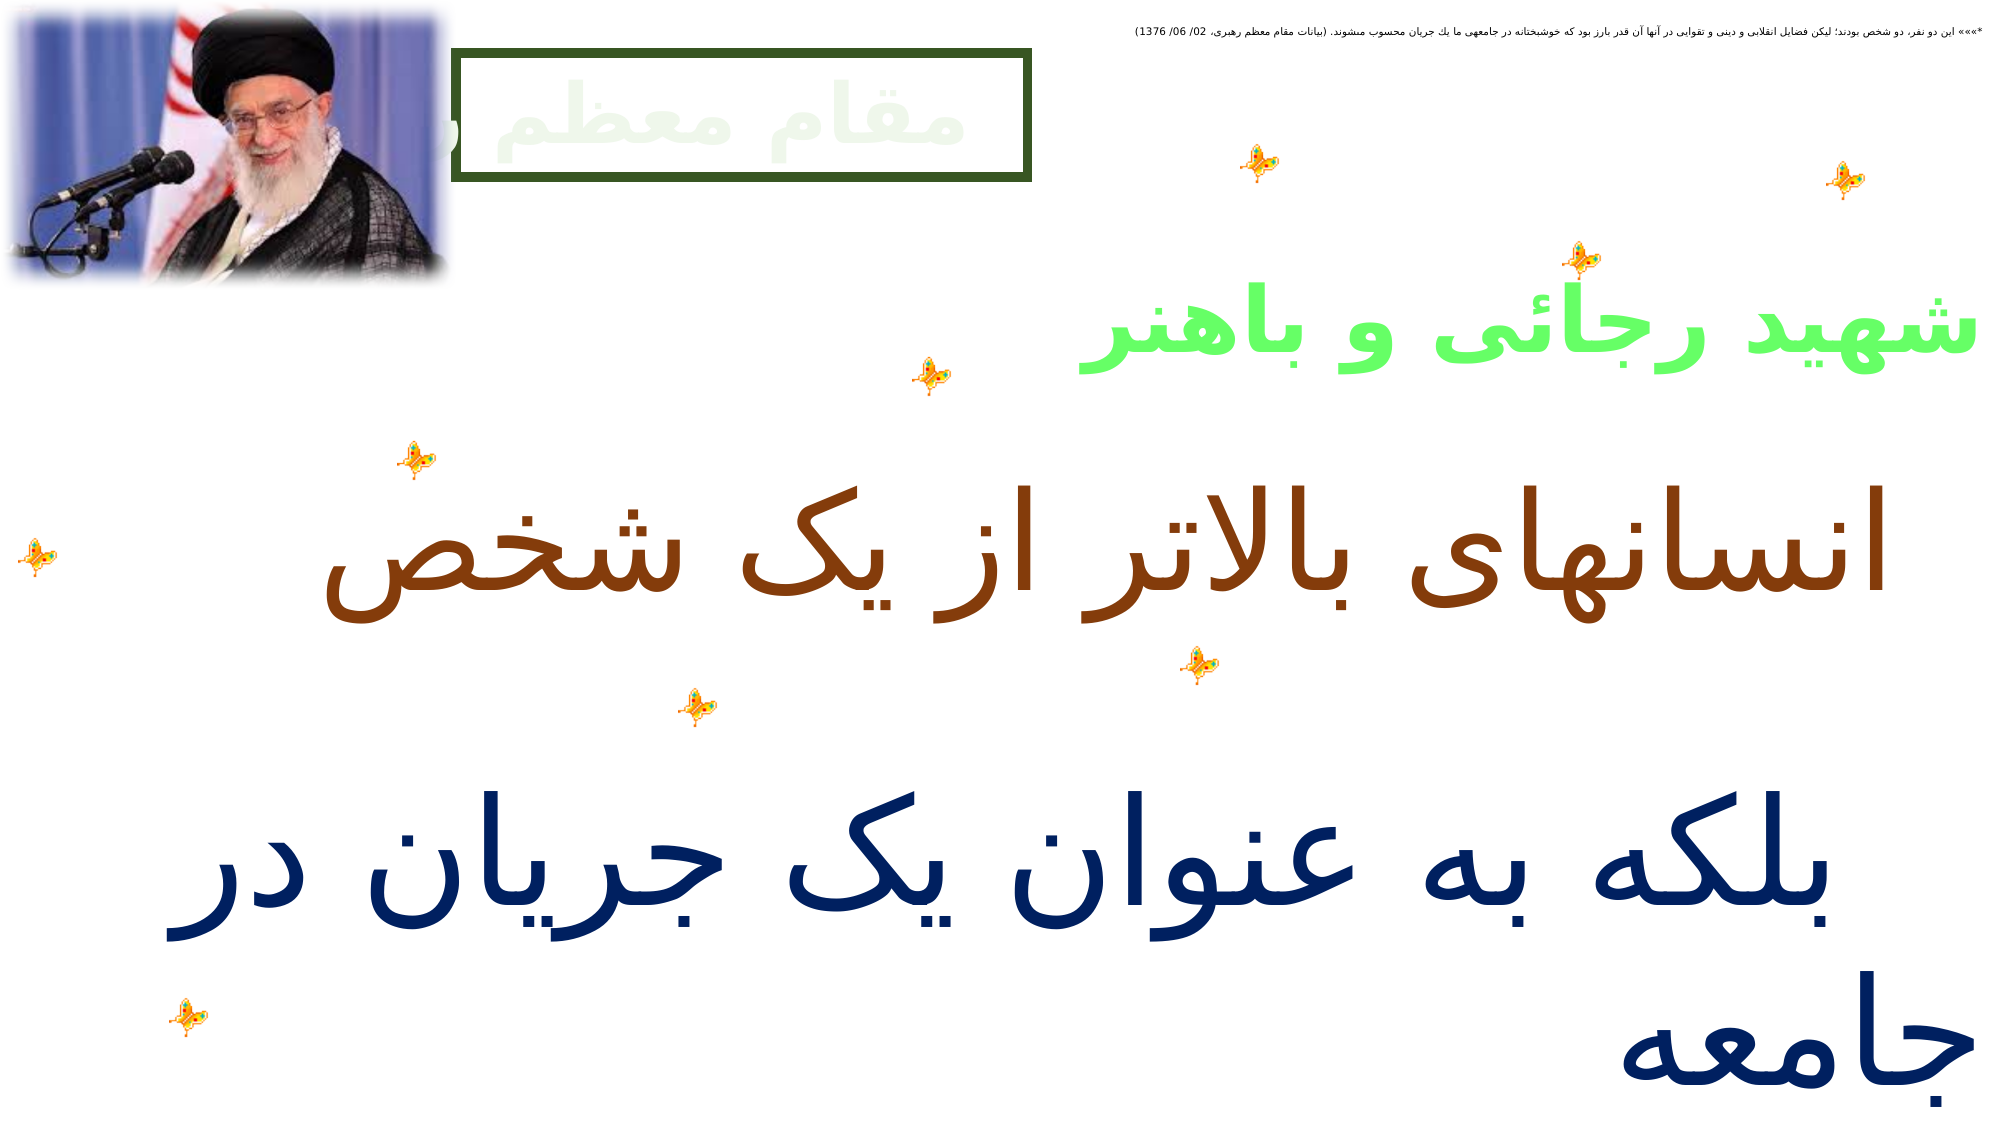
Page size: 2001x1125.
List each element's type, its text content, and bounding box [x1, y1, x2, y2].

picture [397, 296, 515, 493]
picture [1826, 17, 1944, 213]
text_box *»»» اين دو نفر، دو شخص بودند؛ ليكن فضايل انقلابى و دينى و تقوايى در آن‏ها آن قدر بارز بود كه خوشبختانه در جامعه‏ى ما يك جريان محسوب مى‏شوند. (بیانات مقام معظم رهبری، 02/ 06/ 1376) [457, 17, 1240, 45]
text_box مقام معظم رهبری: شهید رجائی و باهنر انسانهای بالاتر از یک شخص بلکه به عنوان یک جریان در جامعه [33, 53, 2000, 1123]
picture [0, 0, 457, 291]
picture [912, 212, 1030, 409]
text_box *»»» اين دو نفر، دو شخص بودند؛ ليكن فضايل انقلابى و دينى و تقوايى در آن‏ها آن قدر بارز بود كه خوشبختانه در جامعه‏ى ما يك جريان محسوب مى‏شوند. (بیانات مقام معظم رهبری، 02/ 06/ 1376) [1358, 17, 1826, 45]
picture [678, 544, 796, 740]
picture [1240, 0, 1358, 196]
picture [169, 854, 287, 1050]
picture [1562, 97, 1680, 294]
picture [18, 394, 136, 590]
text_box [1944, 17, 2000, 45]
picture [1180, 502, 1298, 698]
